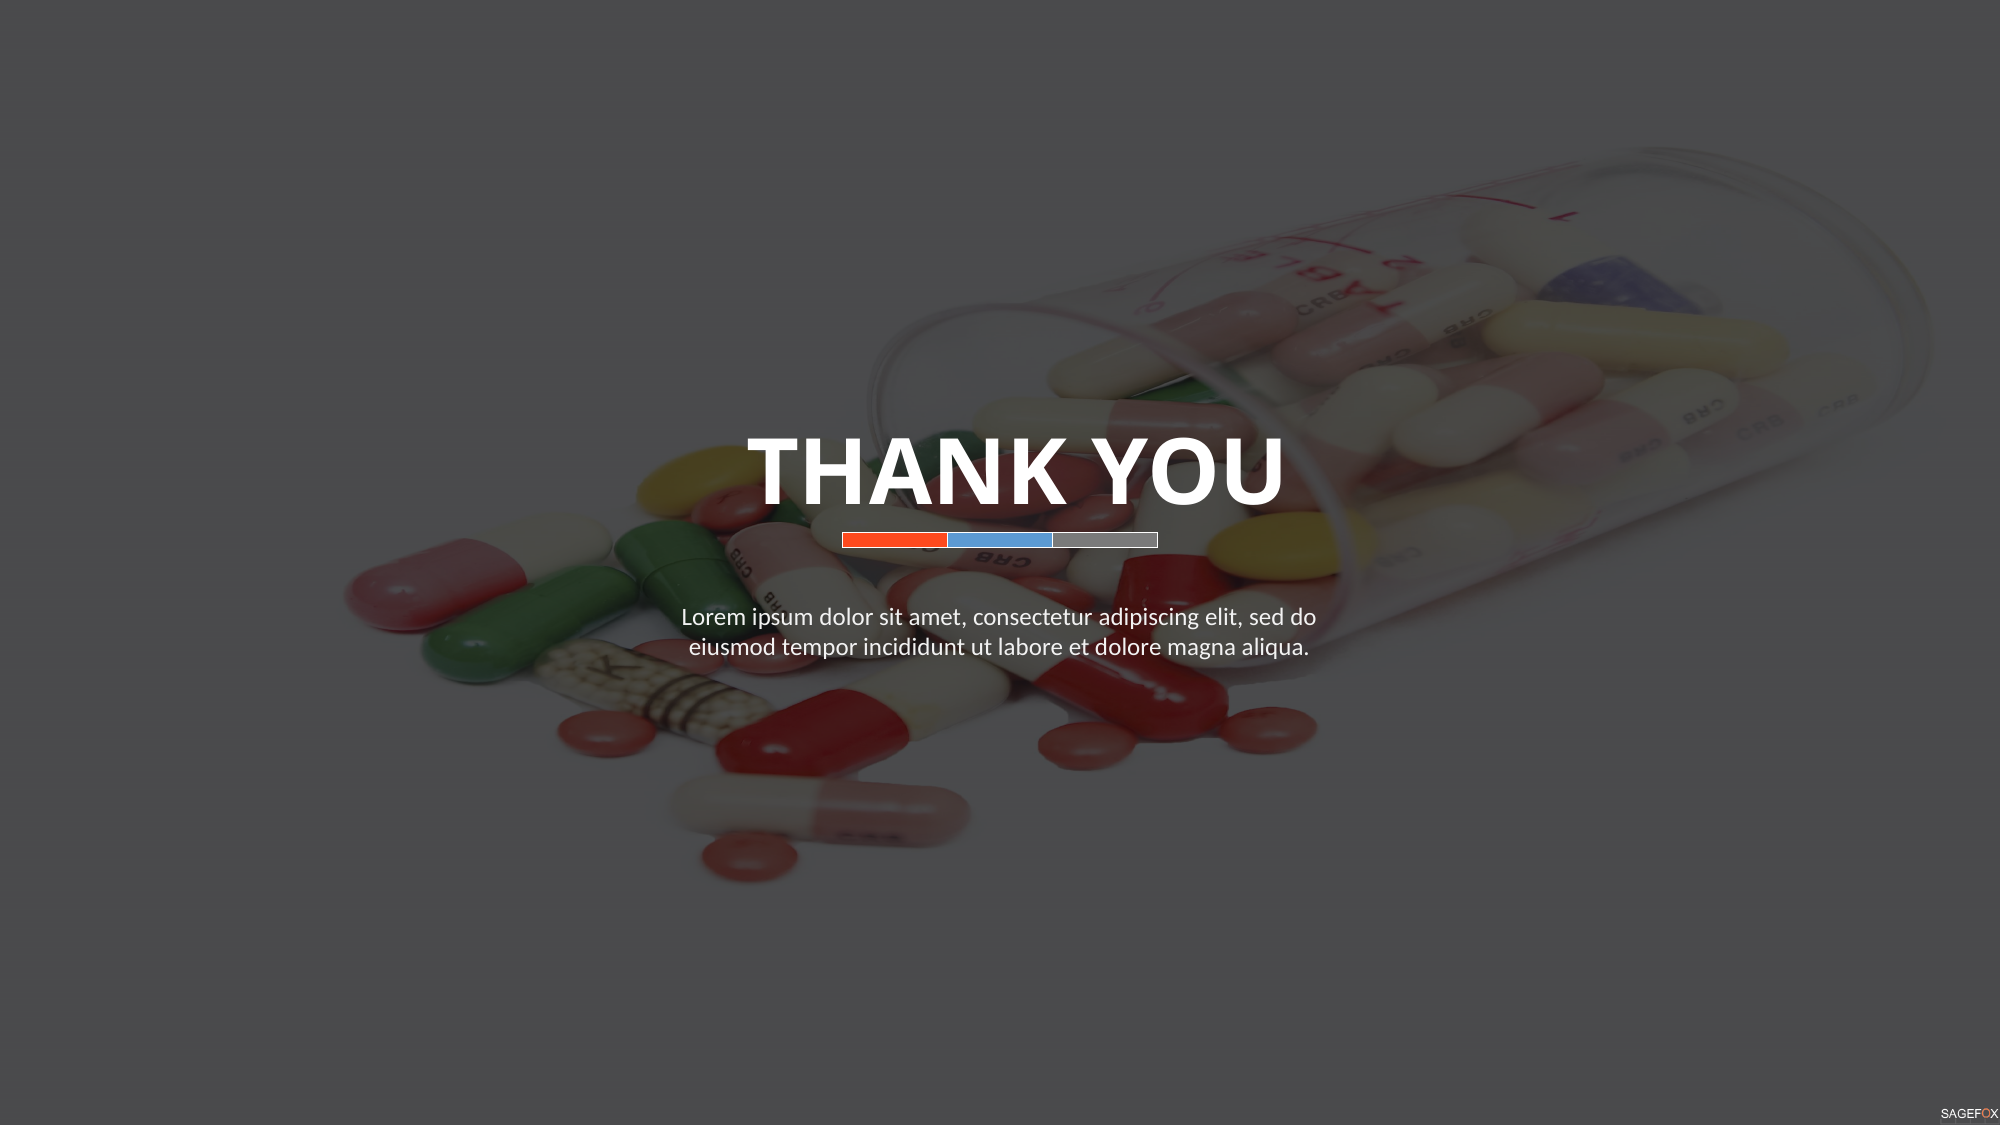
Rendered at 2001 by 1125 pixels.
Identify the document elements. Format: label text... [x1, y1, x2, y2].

picture [1940, 0, 2001, 1125]
text_box Lorem ipsum dolor sit amet, consectetur adipiscing elit, sed do eiusmod tempor incididunt ut labore et dolore magna aliqua. [660, 593, 1340, 668]
text_box THANK YOU [565, 405, 1470, 531]
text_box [842, 532, 1158, 548]
